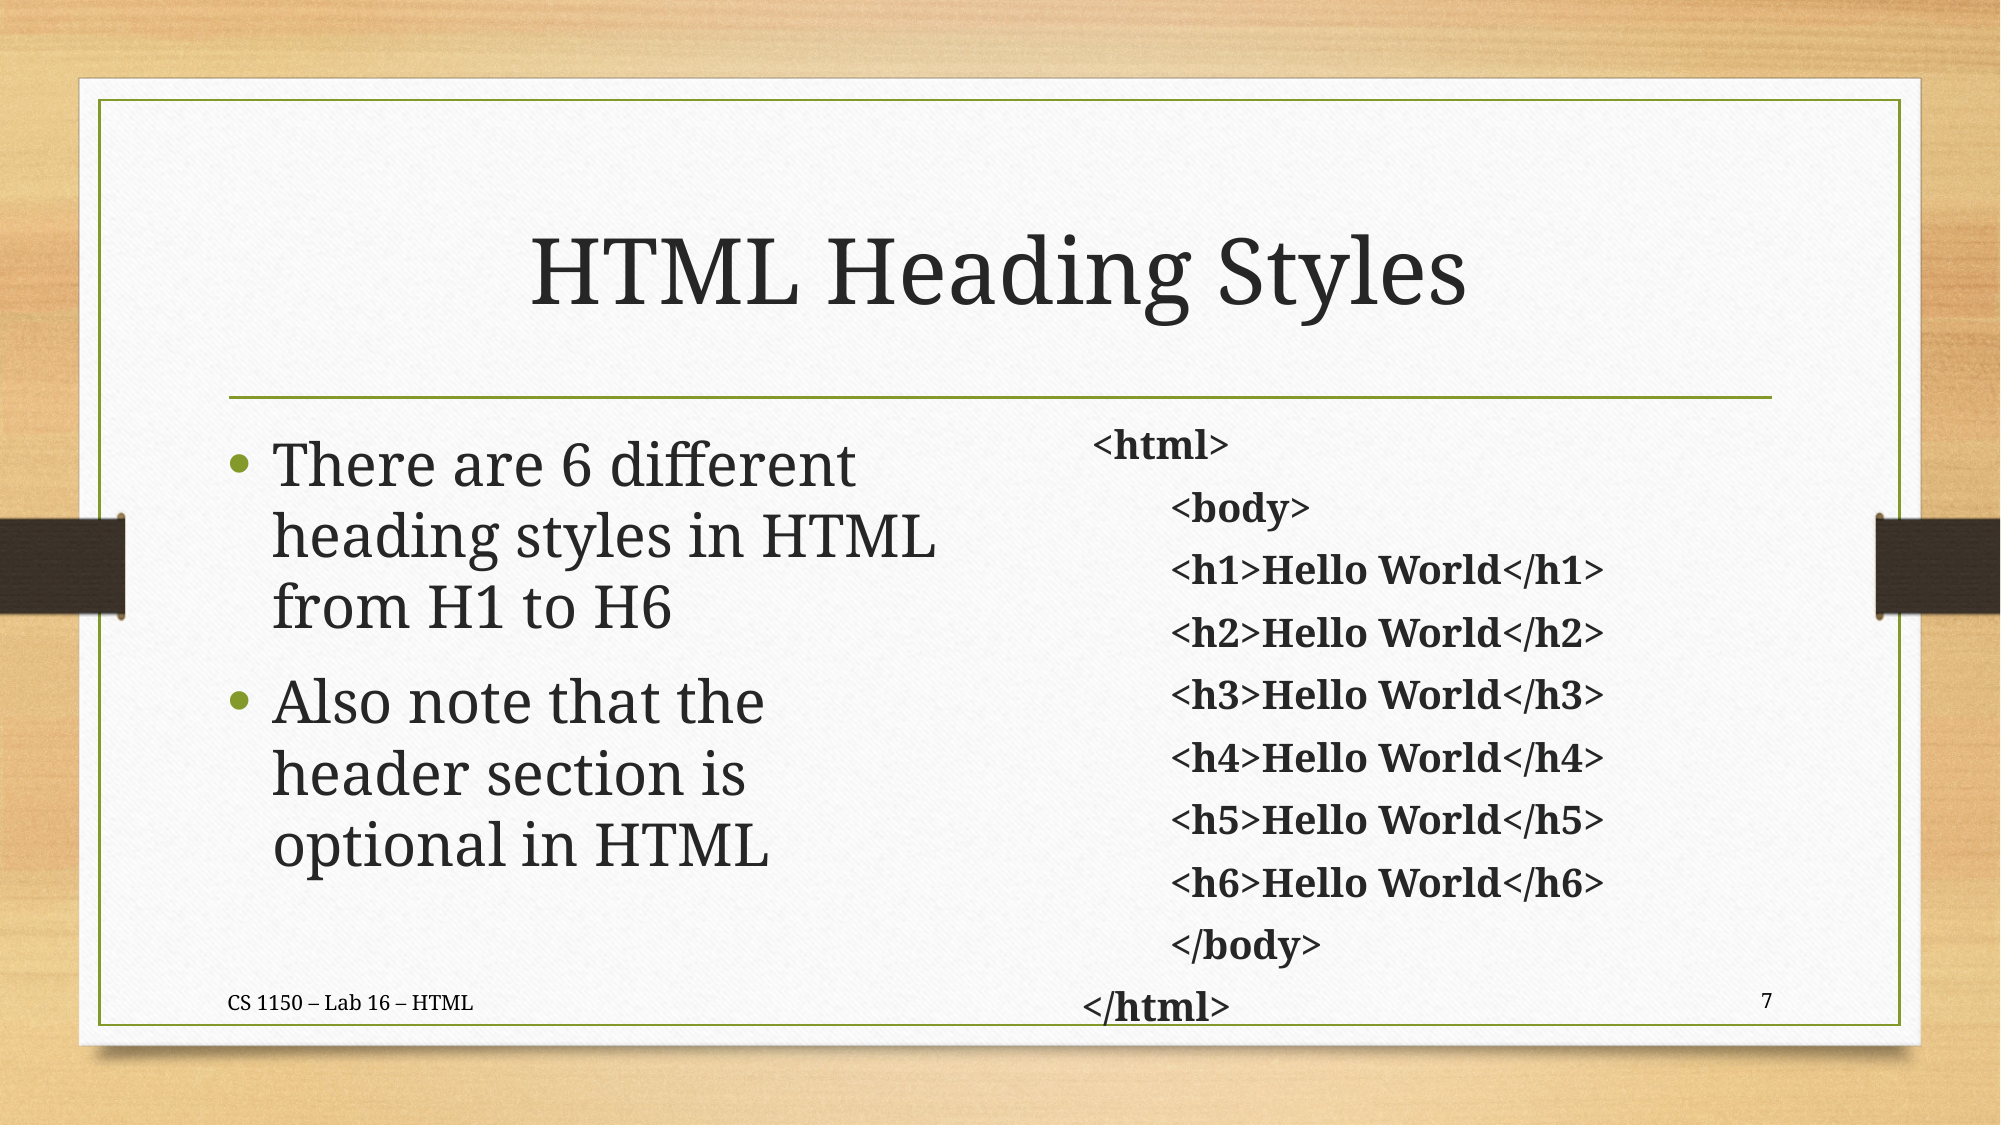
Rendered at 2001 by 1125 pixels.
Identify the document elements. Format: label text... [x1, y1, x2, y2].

list There are 6 different heading styles in HTML from H1 to H6 Also note that the header section is optional in HTML [212, 419, 984, 888]
title HTML Heading Styles [212, 161, 1788, 375]
text_box <html> <body> <h1>Hello World</h1> <h2>Hello World</h2> <h3>Hello World</h3> <h4>Hello World</h4> <h5>Hello World</h5> <h6>Hello World</h6> </body> </html> [1066, 413, 1756, 1046]
slide_number 7 [1756, 979, 1788, 1025]
footer CS 1150 – Lab 16 – HTML [212, 979, 1066, 1025]
picture [0, 0, 2001, 1125]
